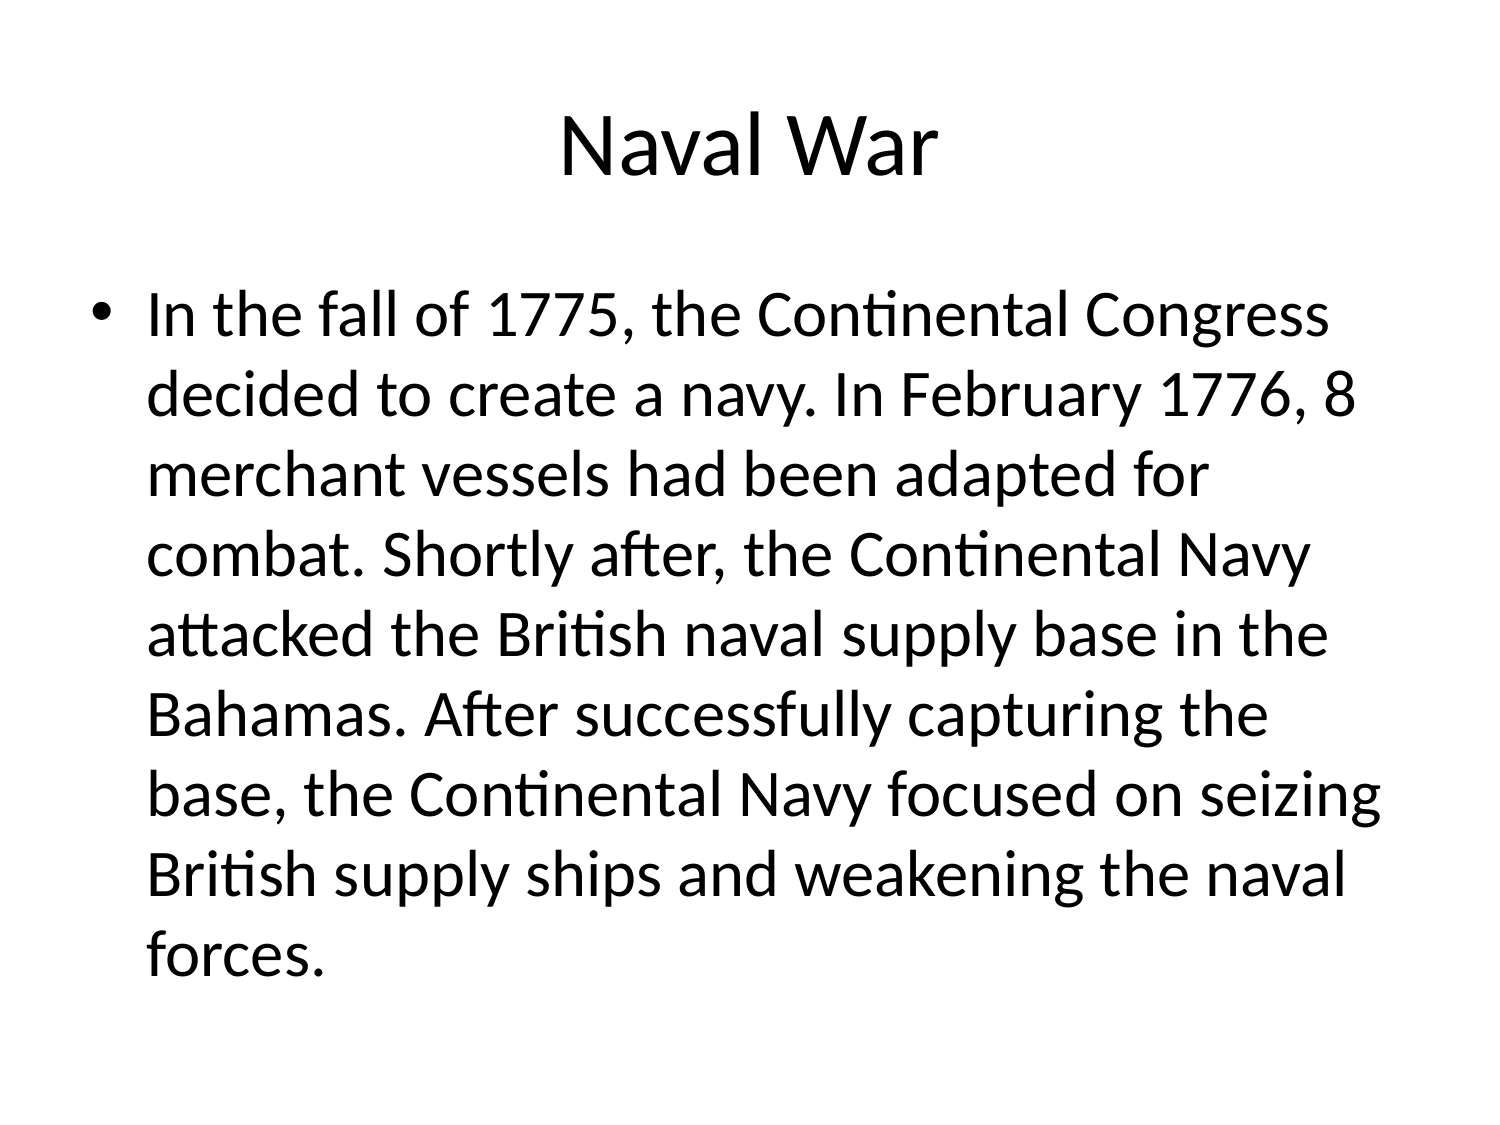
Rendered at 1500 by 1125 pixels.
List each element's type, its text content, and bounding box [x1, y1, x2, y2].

title Naval War [75, 45, 1425, 233]
list In the fall of 1775, the Continental Congress decided to create a navy. In February 1776, 8 merchant vessels had been adapted for combat. Shortly after, the Continental Navy attacked the British naval supply base in the Bahamas. After successfully capturing the base, the Continental Navy focused on seizing British supply ships and weakening the naval forces. [75, 262, 1425, 1005]
